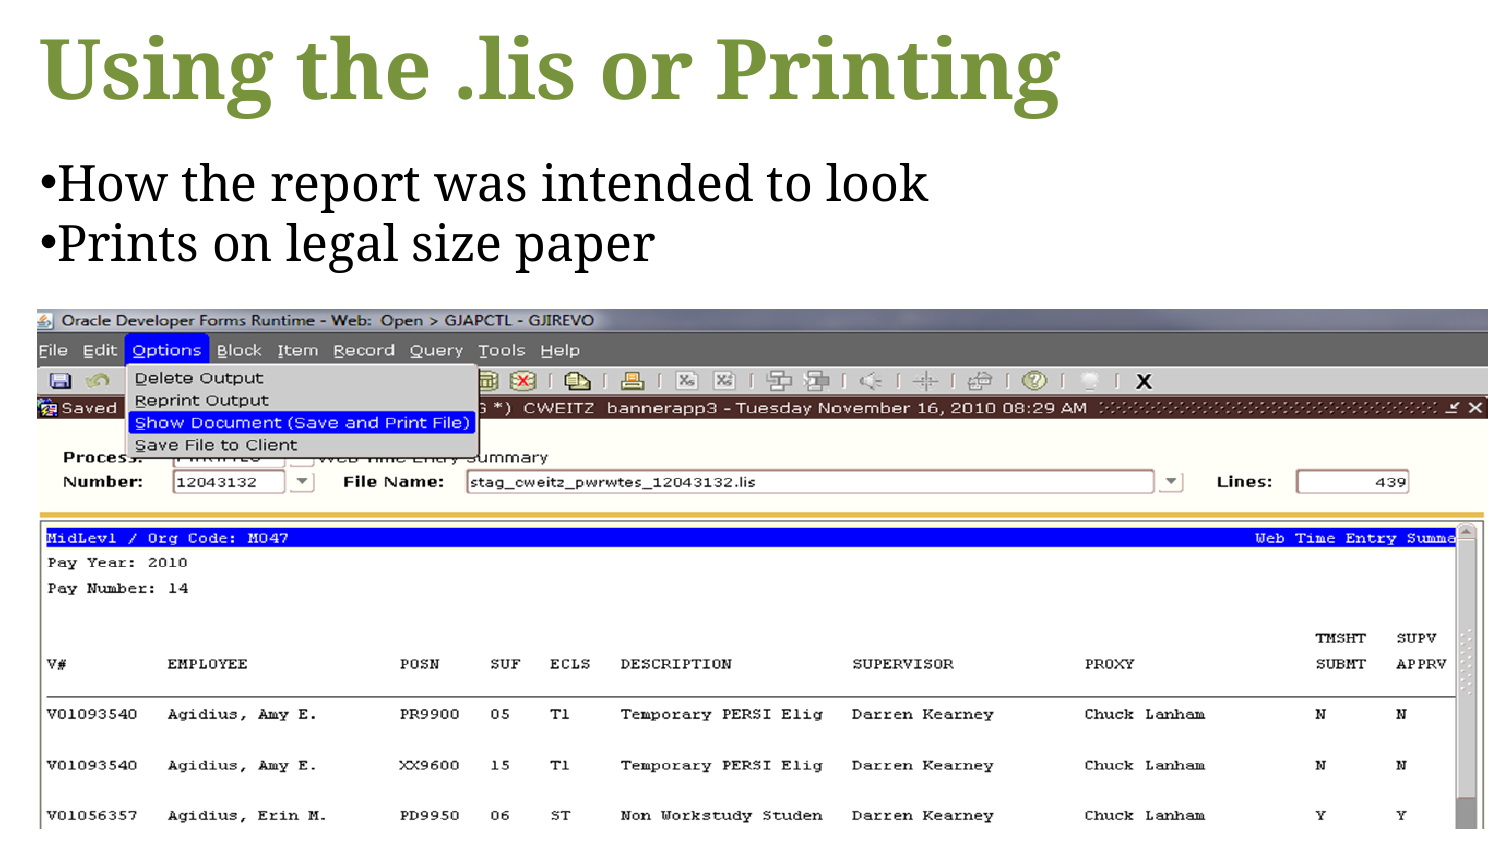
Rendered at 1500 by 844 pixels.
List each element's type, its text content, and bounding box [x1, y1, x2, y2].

picture [37, 309, 1488, 829]
text_box Using the .lis or Printing How the report was intended to look Prints on legal size paper [24, 9, 1475, 280]
